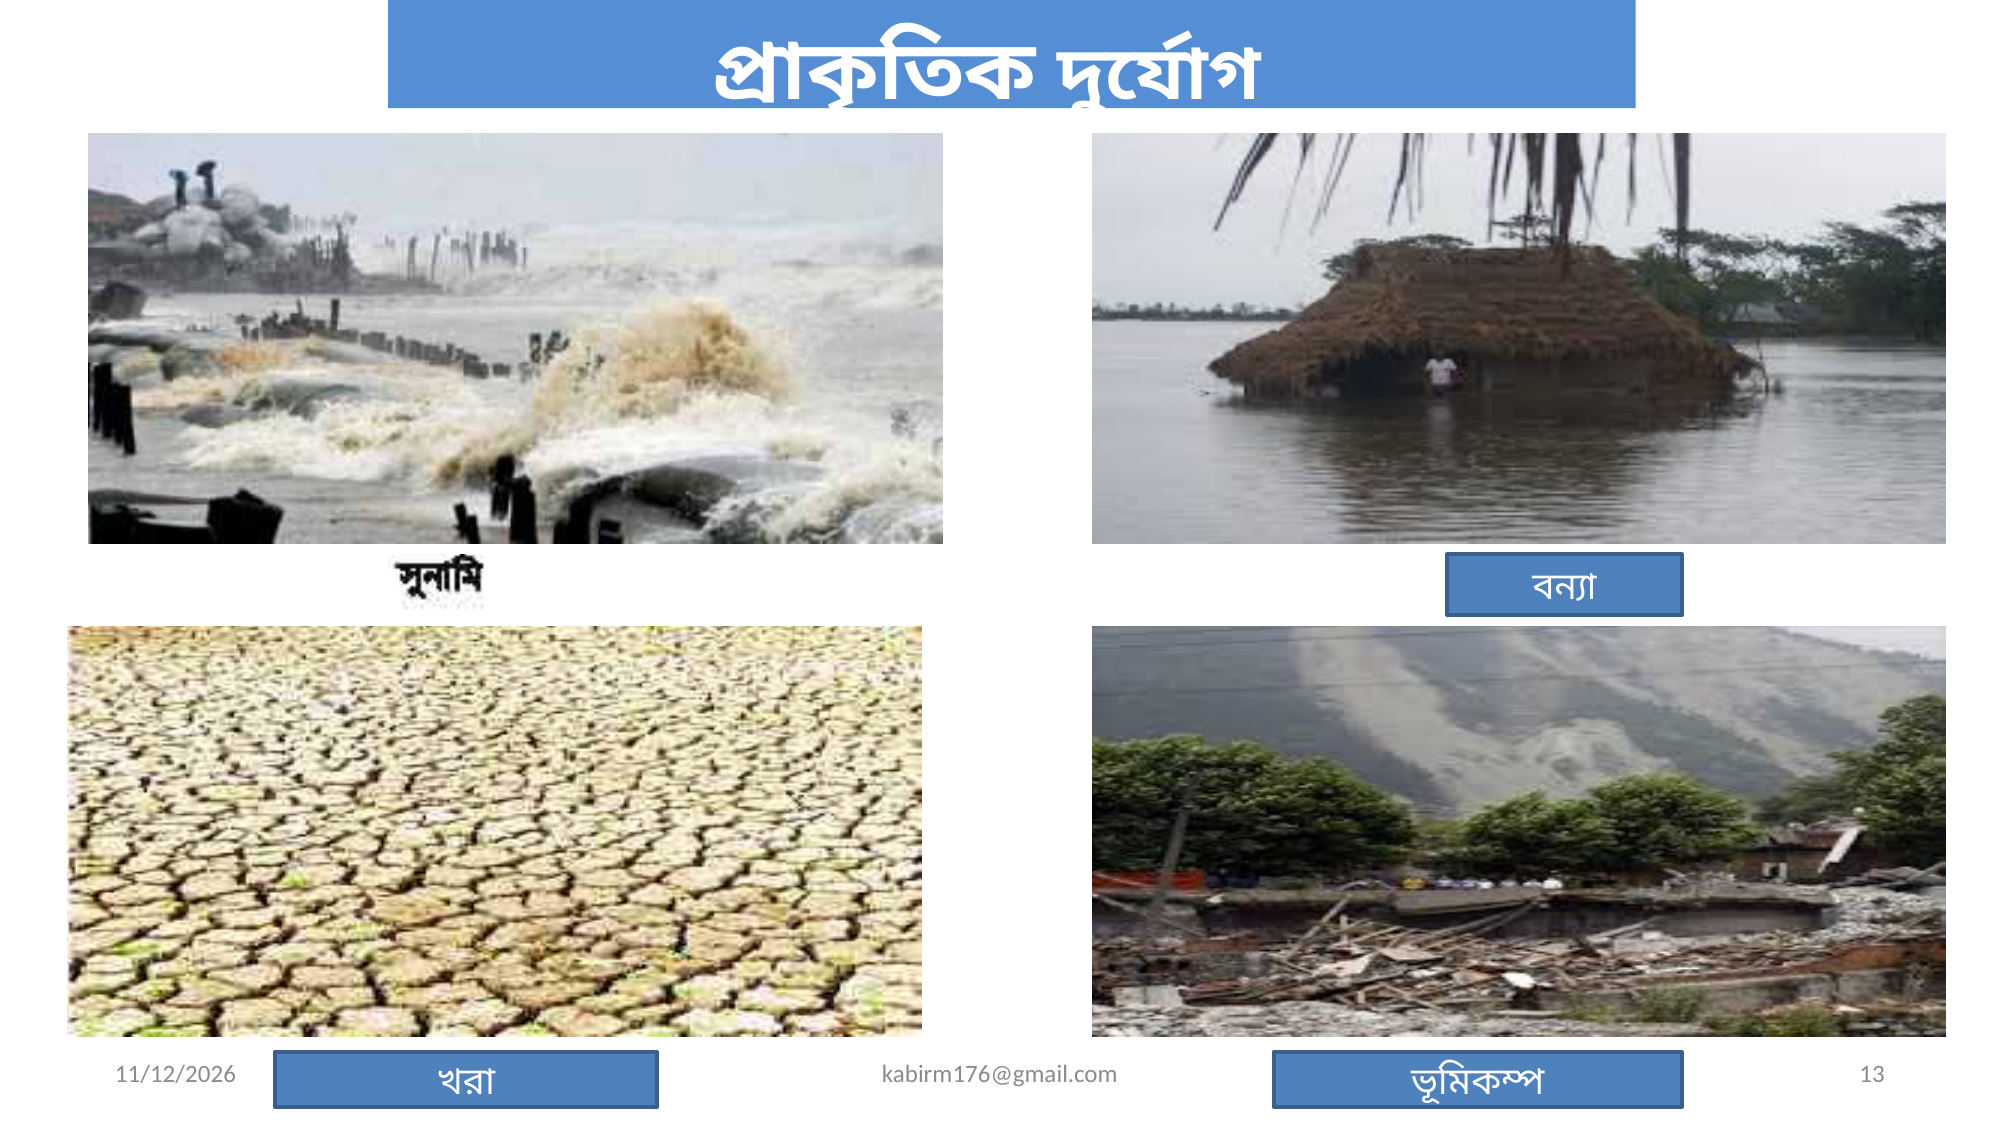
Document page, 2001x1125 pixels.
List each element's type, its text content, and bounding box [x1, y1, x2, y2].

text_box ভূমিকম্প [1272, 1050, 1684, 1109]
footer kabirm176@gmail.com [683, 1042, 1317, 1103]
picture [1092, 133, 1946, 544]
picture [387, 554, 495, 613]
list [88, 133, 943, 544]
title প্রাকৃতিক দুর্যোগ [388, 0, 1636, 109]
picture [67, 626, 922, 1037]
text_box বন্যা [1445, 552, 1684, 617]
text_box খরা [273, 1050, 659, 1109]
slide_number 13 [1433, 1046, 1900, 1103]
picture [1092, 626, 1946, 1037]
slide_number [99, 1046, 567, 1103]
